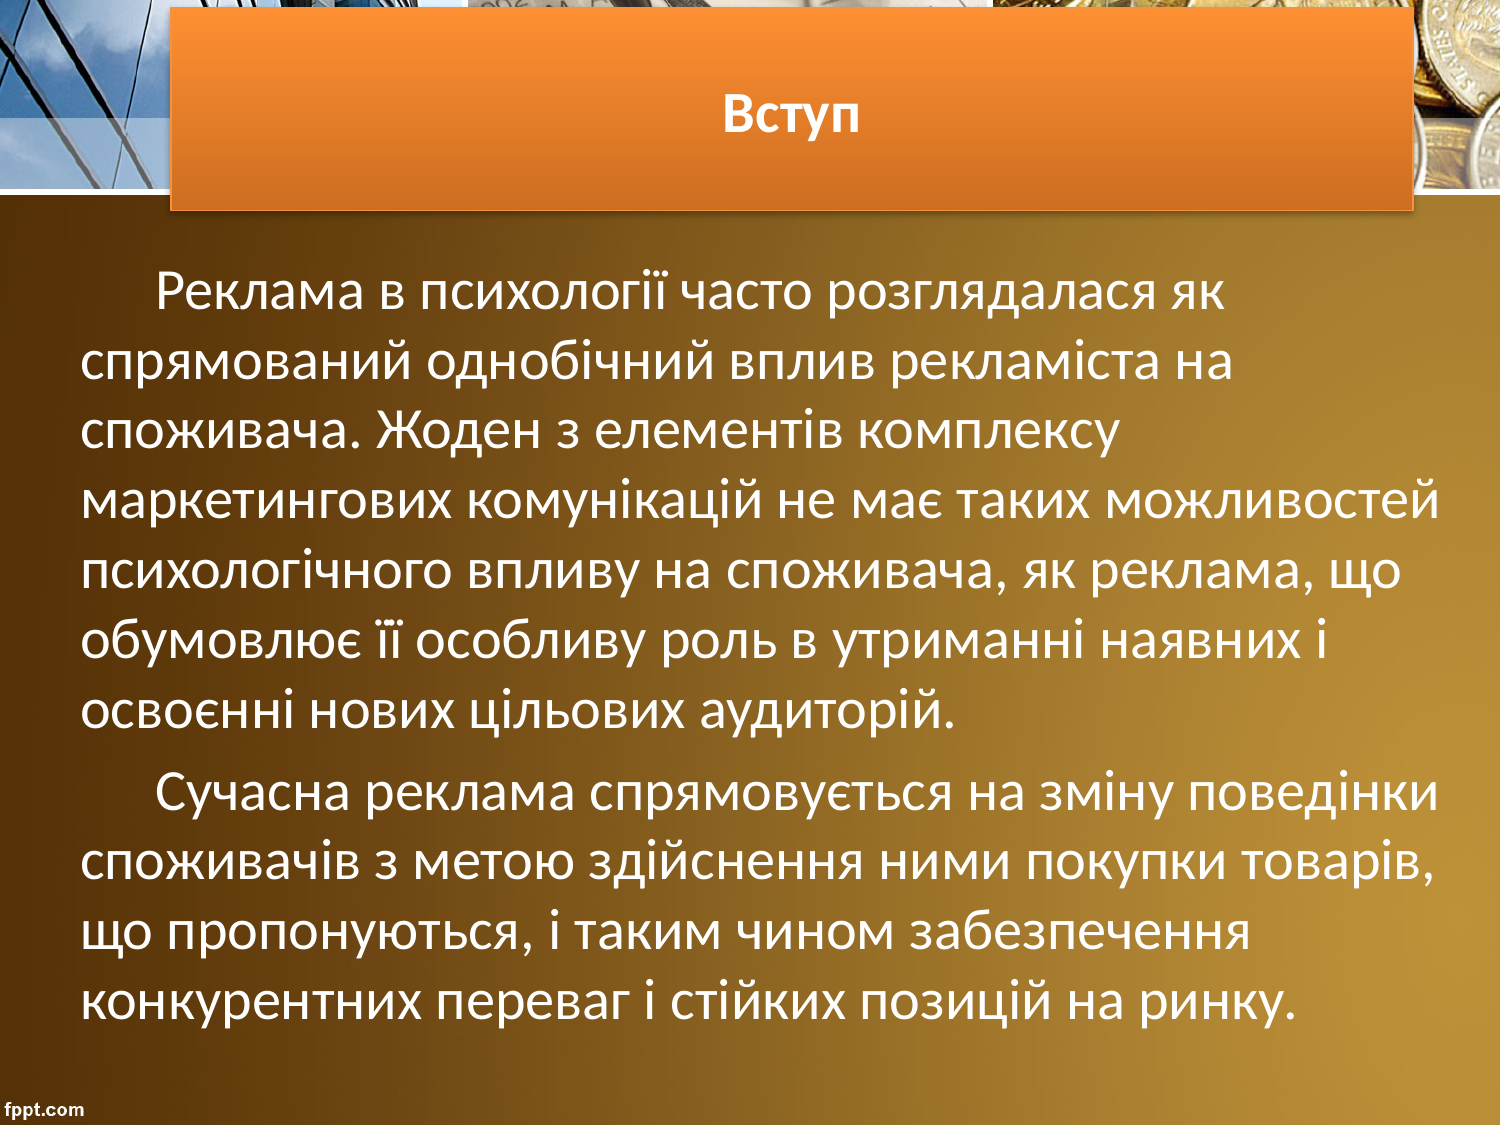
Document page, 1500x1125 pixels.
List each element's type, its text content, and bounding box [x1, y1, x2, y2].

list Реклама в психології часто розглядалася як спрямований однобічний вплив рекламіста на споживача. Жоден з елементів комплексу маркетингових комунікацій не має таких можливостей психологічного впливу на споживача, як реклама, що обумовлює її особливу роль в утриманні наявних і освоєнні нових цільових аудиторій. Сучасна реклама спрямовується на зміну поведінки споживачів з метою здійснення ними покупки товарів, що пропонуються, і таким чином забезпечення конкурентних переваг і стійких позицій на ринку. [64, 243, 1459, 1094]
title Вступ [170, 7, 1414, 211]
picture [0, 0, 1500, 1125]
